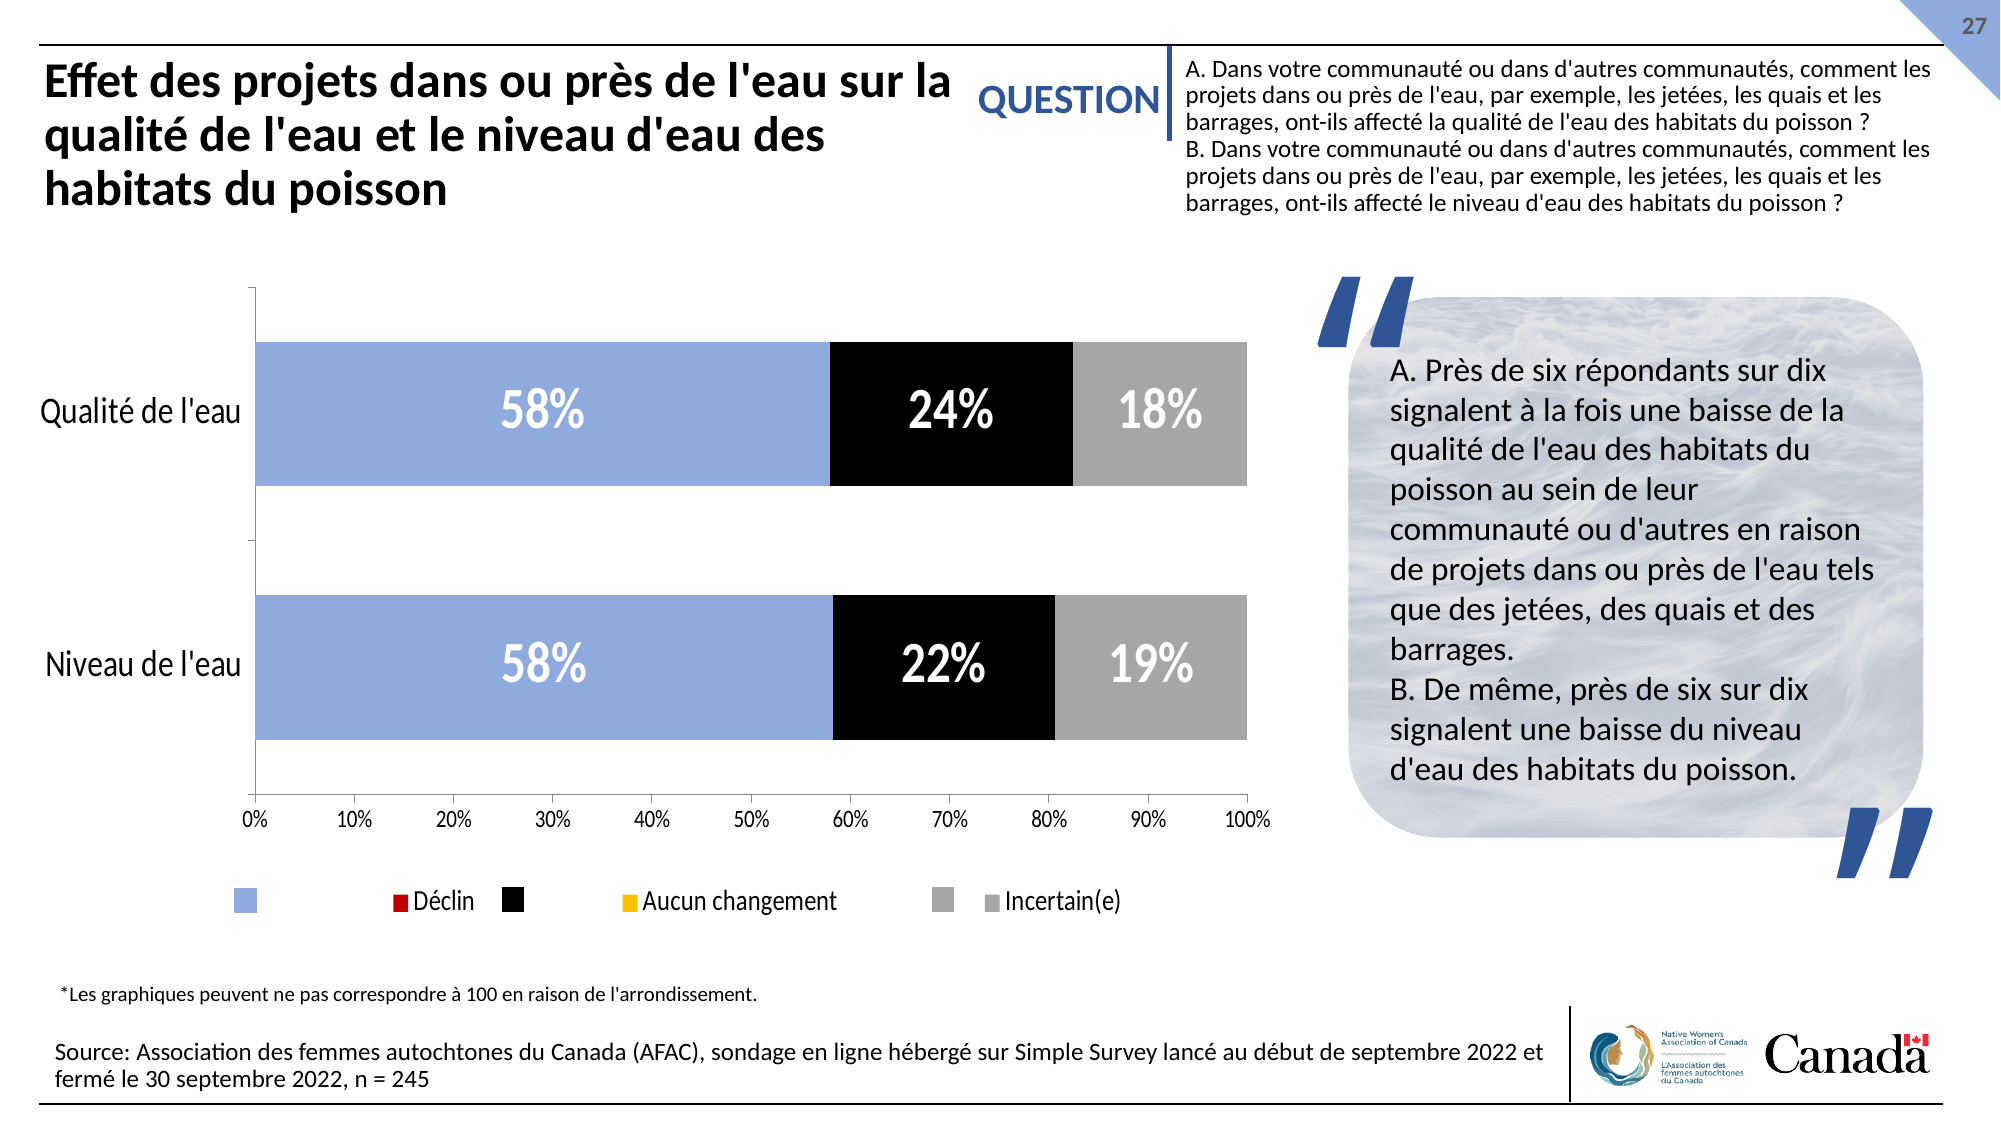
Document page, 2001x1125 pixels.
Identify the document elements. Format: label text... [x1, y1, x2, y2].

text_box A. Près de six répondants sur dix signalent à la fois une baisse de la qualité de l'eau des habitats du poisson au sein de leur communauté ou d'autres en raison de projets dans ou près de l'eau tels que des jetées, des quais et des barrages. B. De même, près de six sur dix signalent une baisse du niveau d'eau des habitats du poisson. [1347, 296, 1925, 839]
title Effet des projets dans ou près de l'eau sur la qualité de l'eau et le niveau d'eau des habitats du poisson [29, 46, 977, 135]
text_box “ [1300, 187, 1453, 547]
text_box ” [1819, 718, 2000, 1079]
text_box *Les graphiques peuvent ne pas correspondre à 100 en raison de l'arrondissement. [44, 973, 904, 1013]
chart [40, 274, 1279, 958]
picture [1590, 1025, 1949, 1086]
text_box Source: Association des femmes autochtones du Canada (AFAC), sondage en ligne hébergé sur Simple Survey lancé au début de septembre 2022 et fermé le 30 septembre 2022, n = 245 [40, 1031, 1563, 1099]
list A. Dans votre communauté ou dans d'autres communautés, comment les projets dans ou près de l'eau, par exemple, les jetées, les quais et les barrages, ont-ils affecté la qualité de l'eau des habitats du poisson ? B. Dans votre communauté ou dans d'autres communautés, comment les projets dans ou près de l'eau, par exemple, les jetées, les quais et les barrages, ont-ils affecté le niveau d'eau des habitats du poisson ? [1170, 42, 1950, 230]
